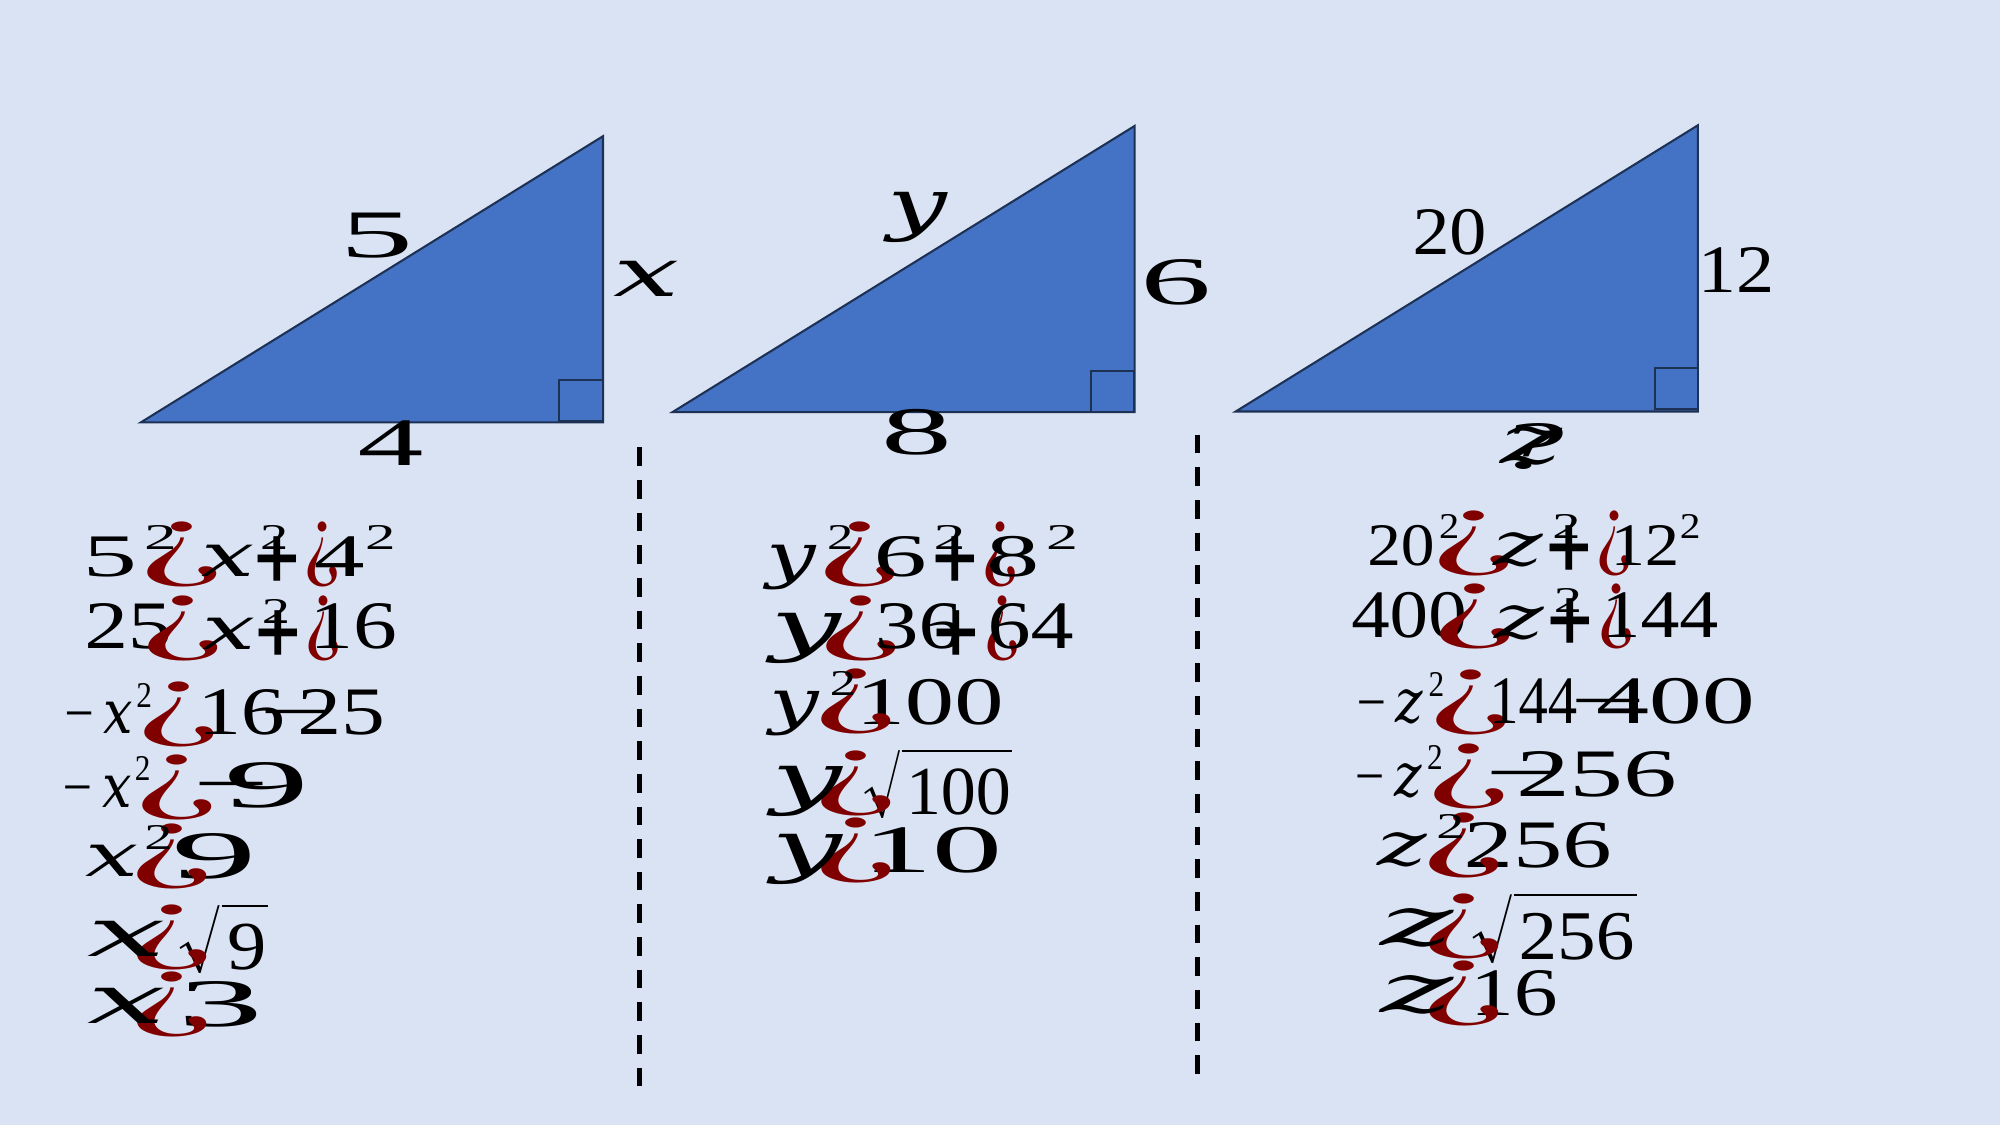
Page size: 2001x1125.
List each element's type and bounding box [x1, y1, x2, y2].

text_box [1232, 123, 1699, 413]
text_box [558, 379, 604, 422]
text_box [1654, 367, 1699, 410]
text_box [1090, 370, 1135, 413]
text_box [668, 124, 1136, 414]
text_box [137, 134, 605, 424]
